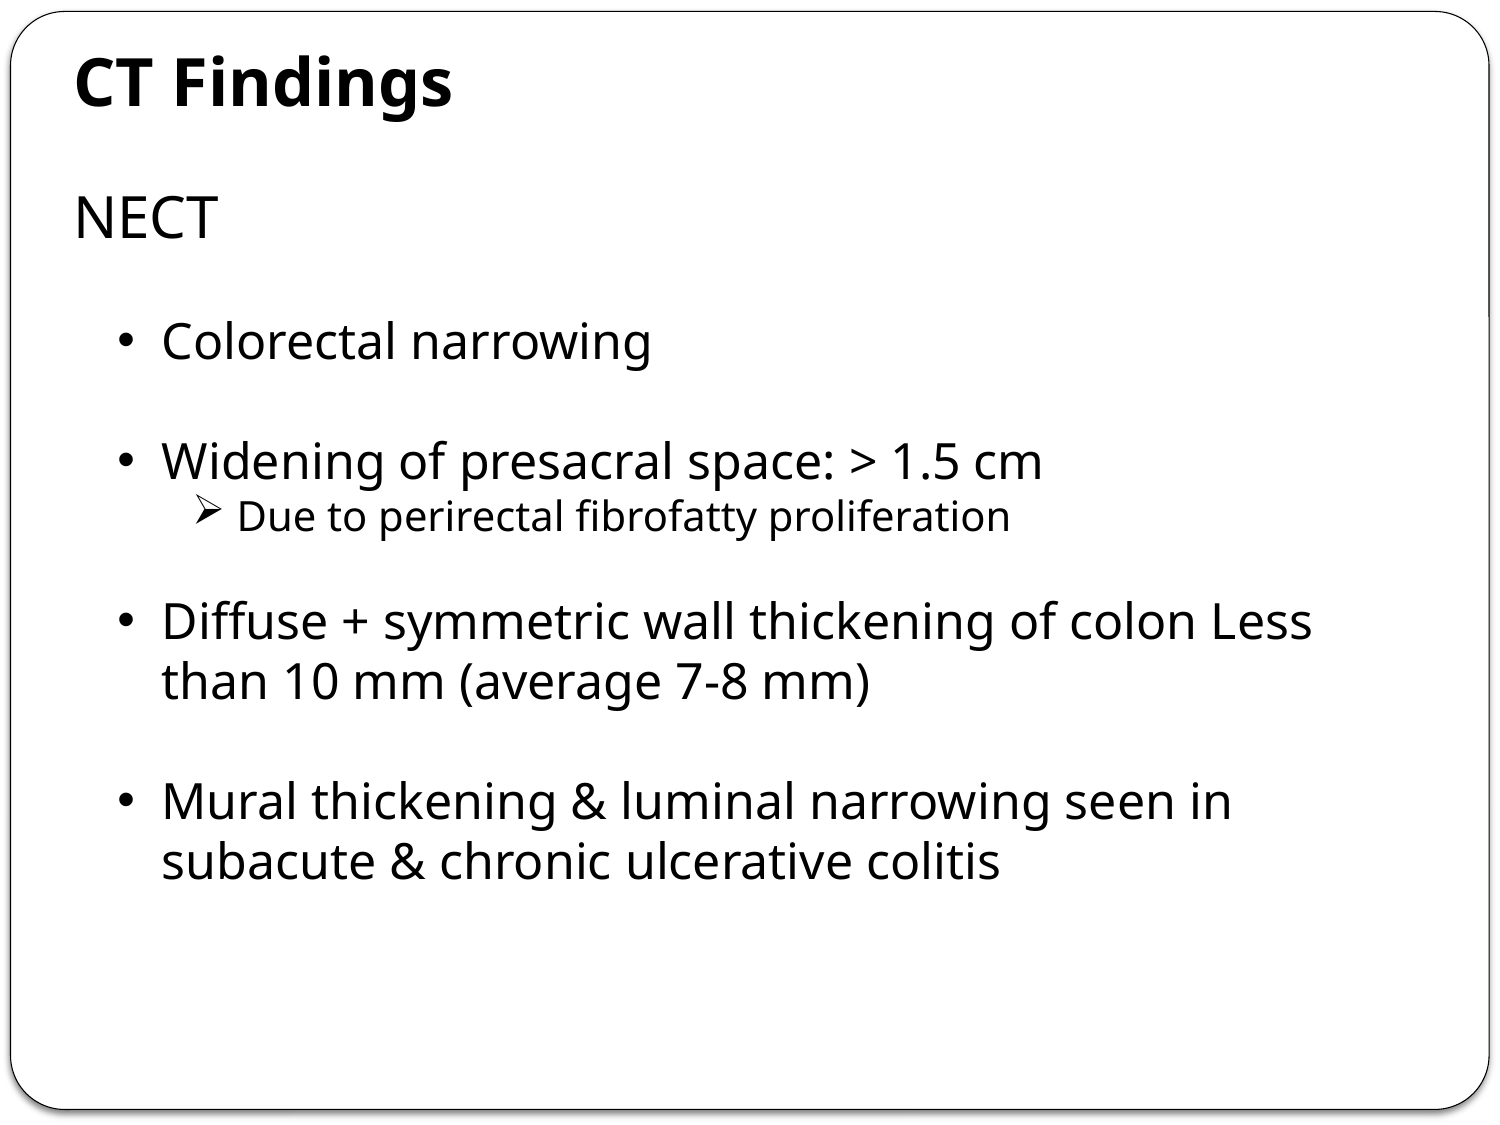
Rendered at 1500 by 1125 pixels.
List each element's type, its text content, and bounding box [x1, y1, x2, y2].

text_box CT Findings NECT Colorectal narrowing Widening of presacral space: > 1.5 cm Due to perirectal fibrofatty proliferation Diffuse + symmetric wall thickening of colon Less than 10 mm (average 7-8 mm) Mural thickening & luminal narrowing seen in subacute & chronic ulcerative colitis [58, 32, 1383, 958]
